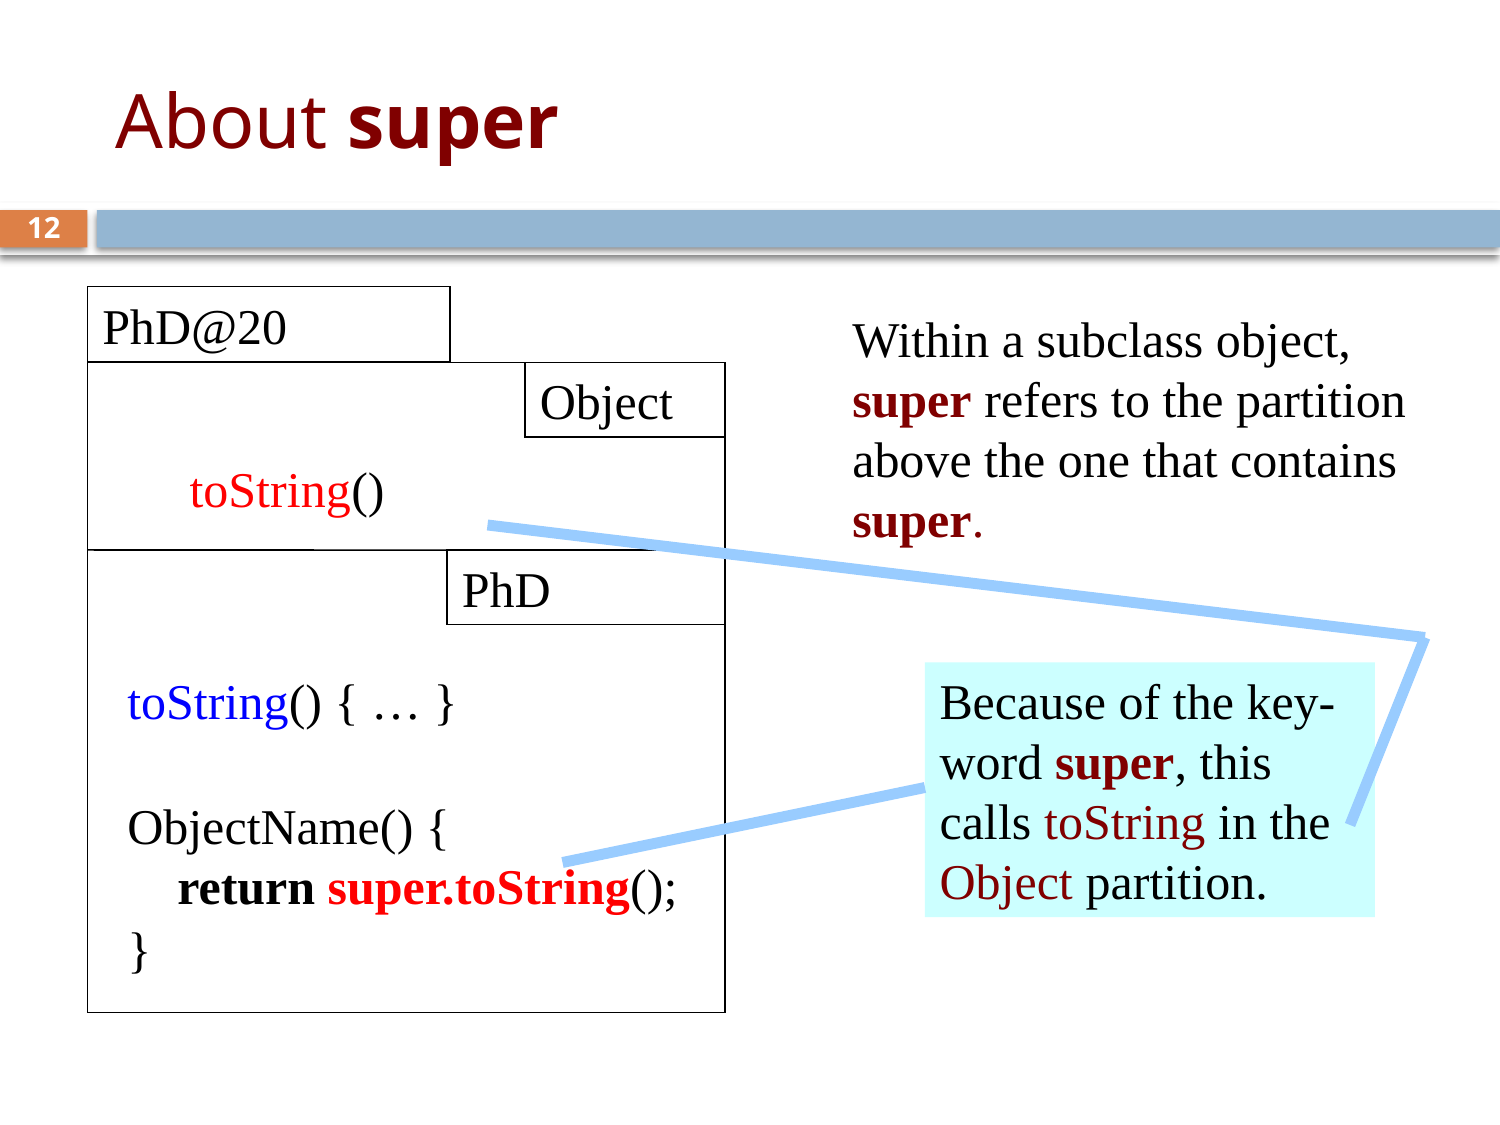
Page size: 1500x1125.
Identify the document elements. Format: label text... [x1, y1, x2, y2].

text_box [87, 362, 725, 1013]
text_box PhD [447, 549, 725, 625]
text_box toString() [174, 449, 563, 525]
title About super [100, 37, 1438, 200]
slide_number 12 [0, 208, 88, 249]
text_box Because of the key-word super, this calls toString in the Object partition. [924, 662, 1375, 918]
text_box PhD@20 [87, 286, 450, 362]
list Within a subclass object, super refers to the partition above the one that contains super. [837, 299, 1438, 588]
text_box Object [525, 362, 725, 438]
